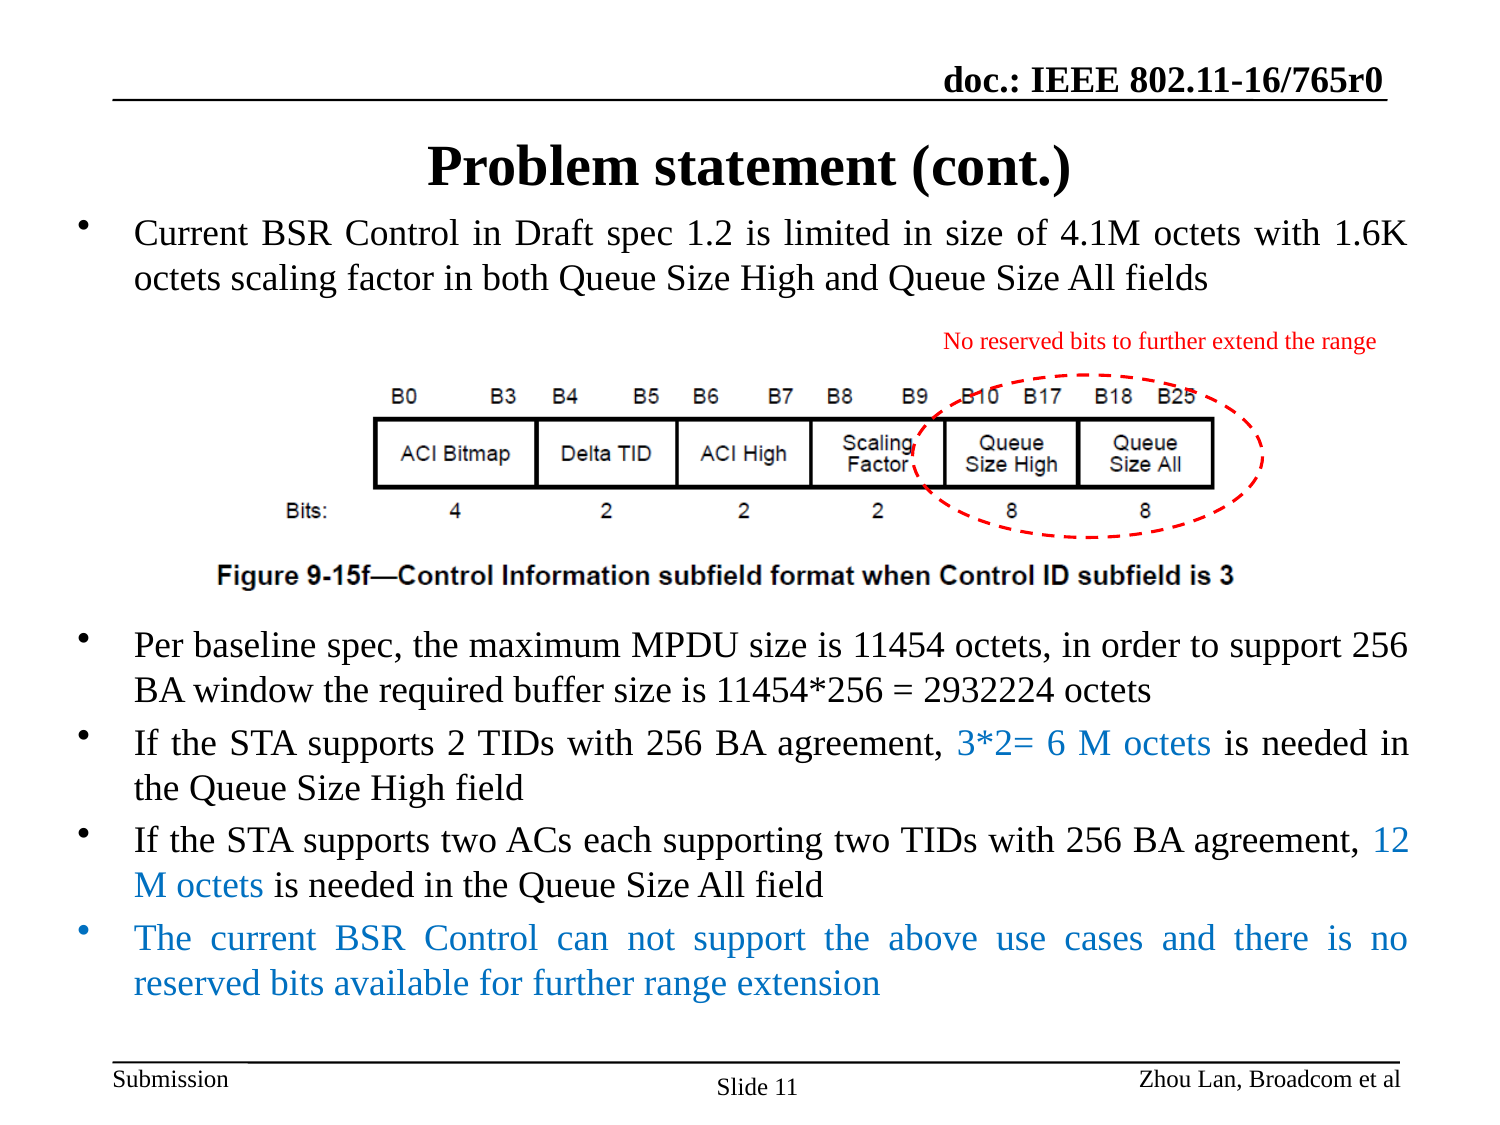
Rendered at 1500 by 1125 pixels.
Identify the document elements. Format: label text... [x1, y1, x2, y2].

text_box No reserved bits to further extend the range [928, 317, 1393, 362]
text_box Current BSR Control in Draft spec 1.2 is limited in size of 4.1M octets with 1.6K octets scaling factor in both Queue Size High and Queue Size All fields Per baseline spec, the maximum MPDU size is 11454 octets, in order to support 256 BA window the required buffer size is 11454*256 = 2932224 octets If the STA supports 2 TIDs with 256 BA agreement, 3*2= 6 M octets is needed in the Queue Size High field If the STA supports two ACs each supporting two TIDs with 256 BA agreement, 12 M octets is needed in the Queue Size All field The current BSR Control can not support the above use cases and there is no reserved bits available for further range extension [62, 200, 1425, 988]
title Problem statement (cont.) [112, 74, 1388, 200]
picture [174, 349, 1276, 616]
footer Zhou Lan, Broadcom et al [1134, 1061, 1402, 1093]
slide_number Slide 11 [713, 1069, 802, 1101]
list [62, 224, 1426, 1013]
